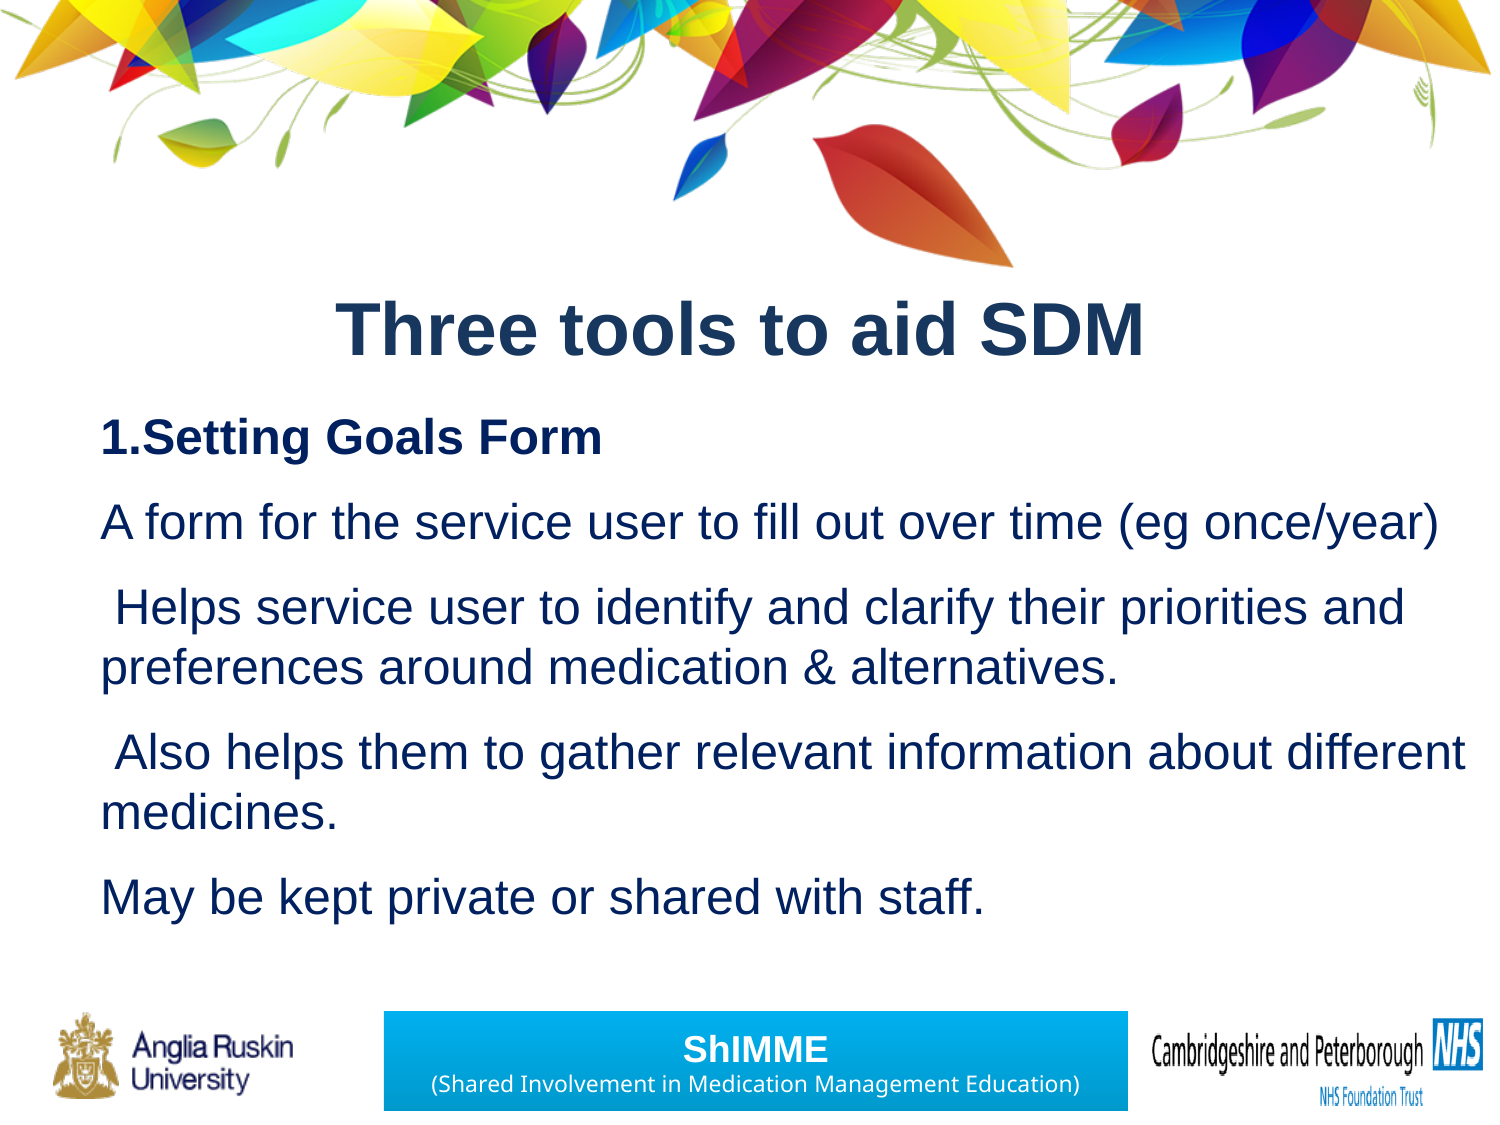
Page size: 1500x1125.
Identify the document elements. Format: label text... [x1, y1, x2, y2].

text_box Three tools to aid SDM [0, 286, 1483, 420]
picture [0, 0, 1500, 275]
text_box ShIMME (Shared Involvement in Medication Management Education) [383, 1025, 1128, 1111]
picture [656, 0, 663, 18]
picture [1151, 1018, 1483, 1107]
text_box Setting Goals Form A form for the service user to fill out over time (eg once/year) Helps service user to identify and clarify their priorities and preferences around medication & alternatives. Also helps them to gather relevant information about different medicines. May be kept private or shared with staff. [85, 397, 1500, 1025]
picture [52, 998, 311, 1099]
